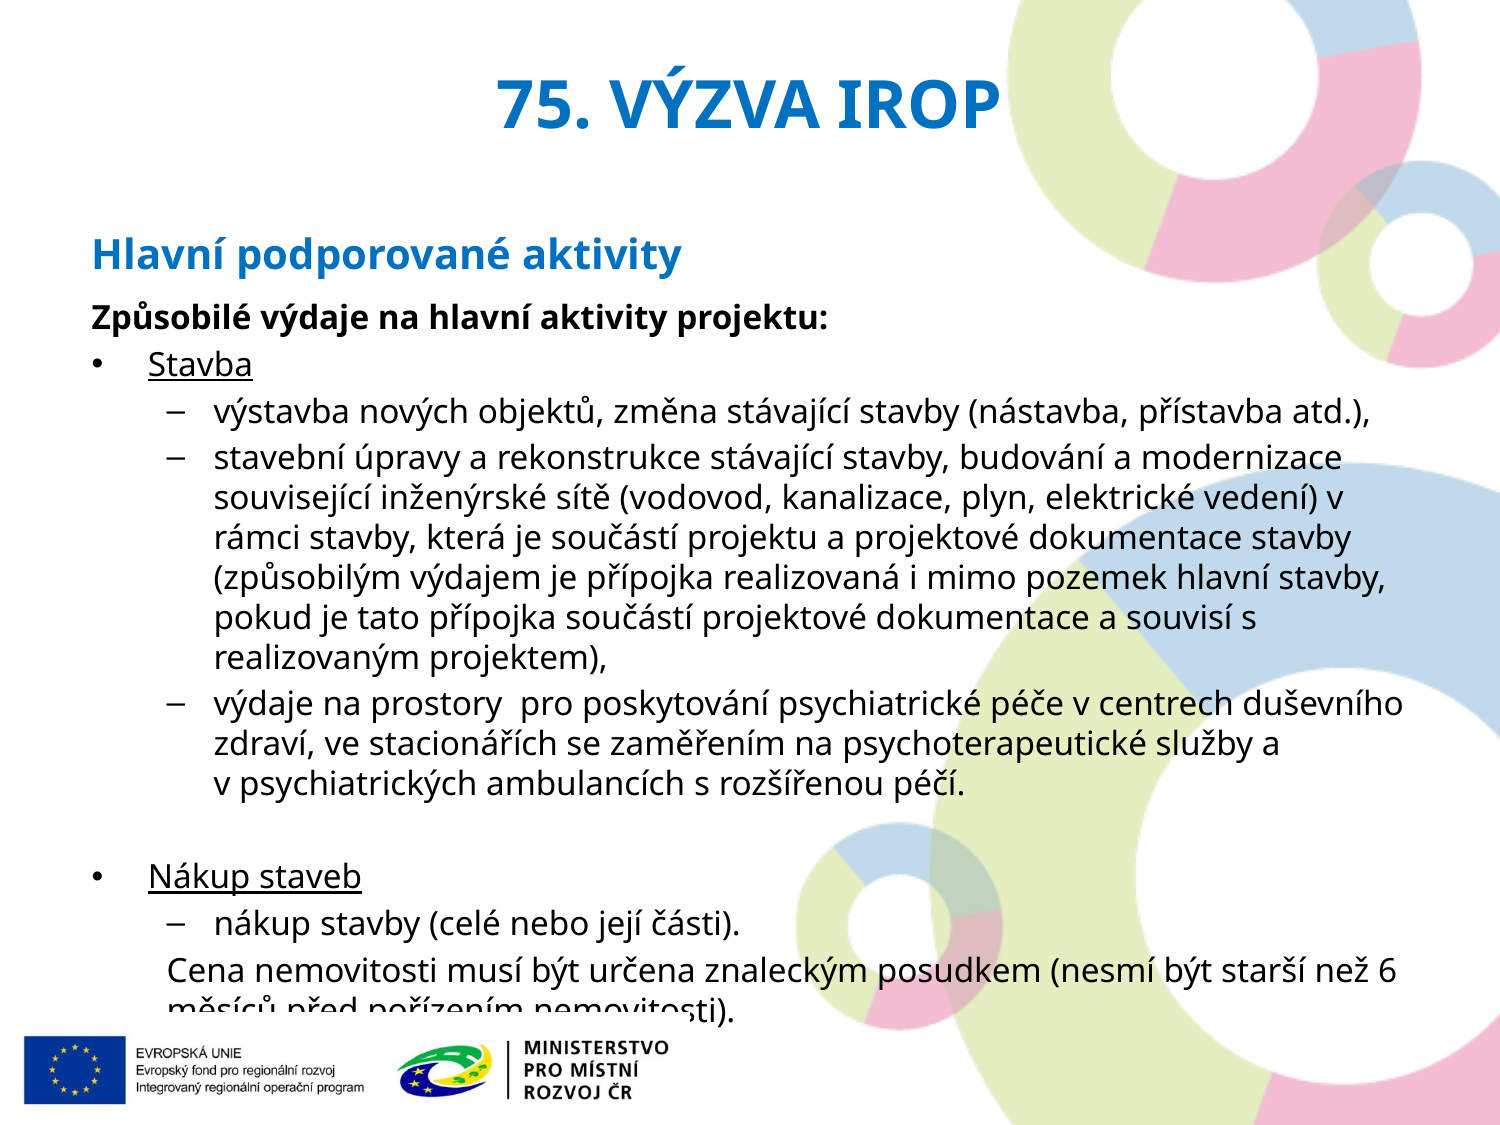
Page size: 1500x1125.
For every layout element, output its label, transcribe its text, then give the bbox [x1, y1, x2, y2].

text_box 75. Výzva IROP [74, 54, 1425, 232]
list Hlavní podporované aktivity Způsobilé výdaje na hlavní aktivity projektu: Stavba výstavba nových objektů, změna stávající stavby (nástavba, přístavba atd.), stavební úpravy a rekonstrukce stávající stavby, budování a modernizace související inženýrské sítě (vodovod, kanalizace, plyn, elektrické vedení) v rámci stavby, která je součástí projektu a projektové dokumentace stavby (způsobilým výdajem je přípojka realizovaná i mimo pozemek hlavní stavby, pokud je tato přípojka součástí projektové dokumentace a souvisí s realizovaným projektem), výdaje na prostory pro poskytování psychiatrické péče v centrech duševního zdraví, ve stacionářích se zaměřením na psychoterapeutické služby a v psychiatrických ambulancích s rozšířenou péčí. Nákup staveb nákup stavby (celé nebo její části). Cena nemovitosti musí být určena znaleckým posudkem (nesmí být starší než 6 měsíců před pořízením nemovitosti). [76, 219, 1447, 1035]
picture [0, 1012, 691, 1125]
